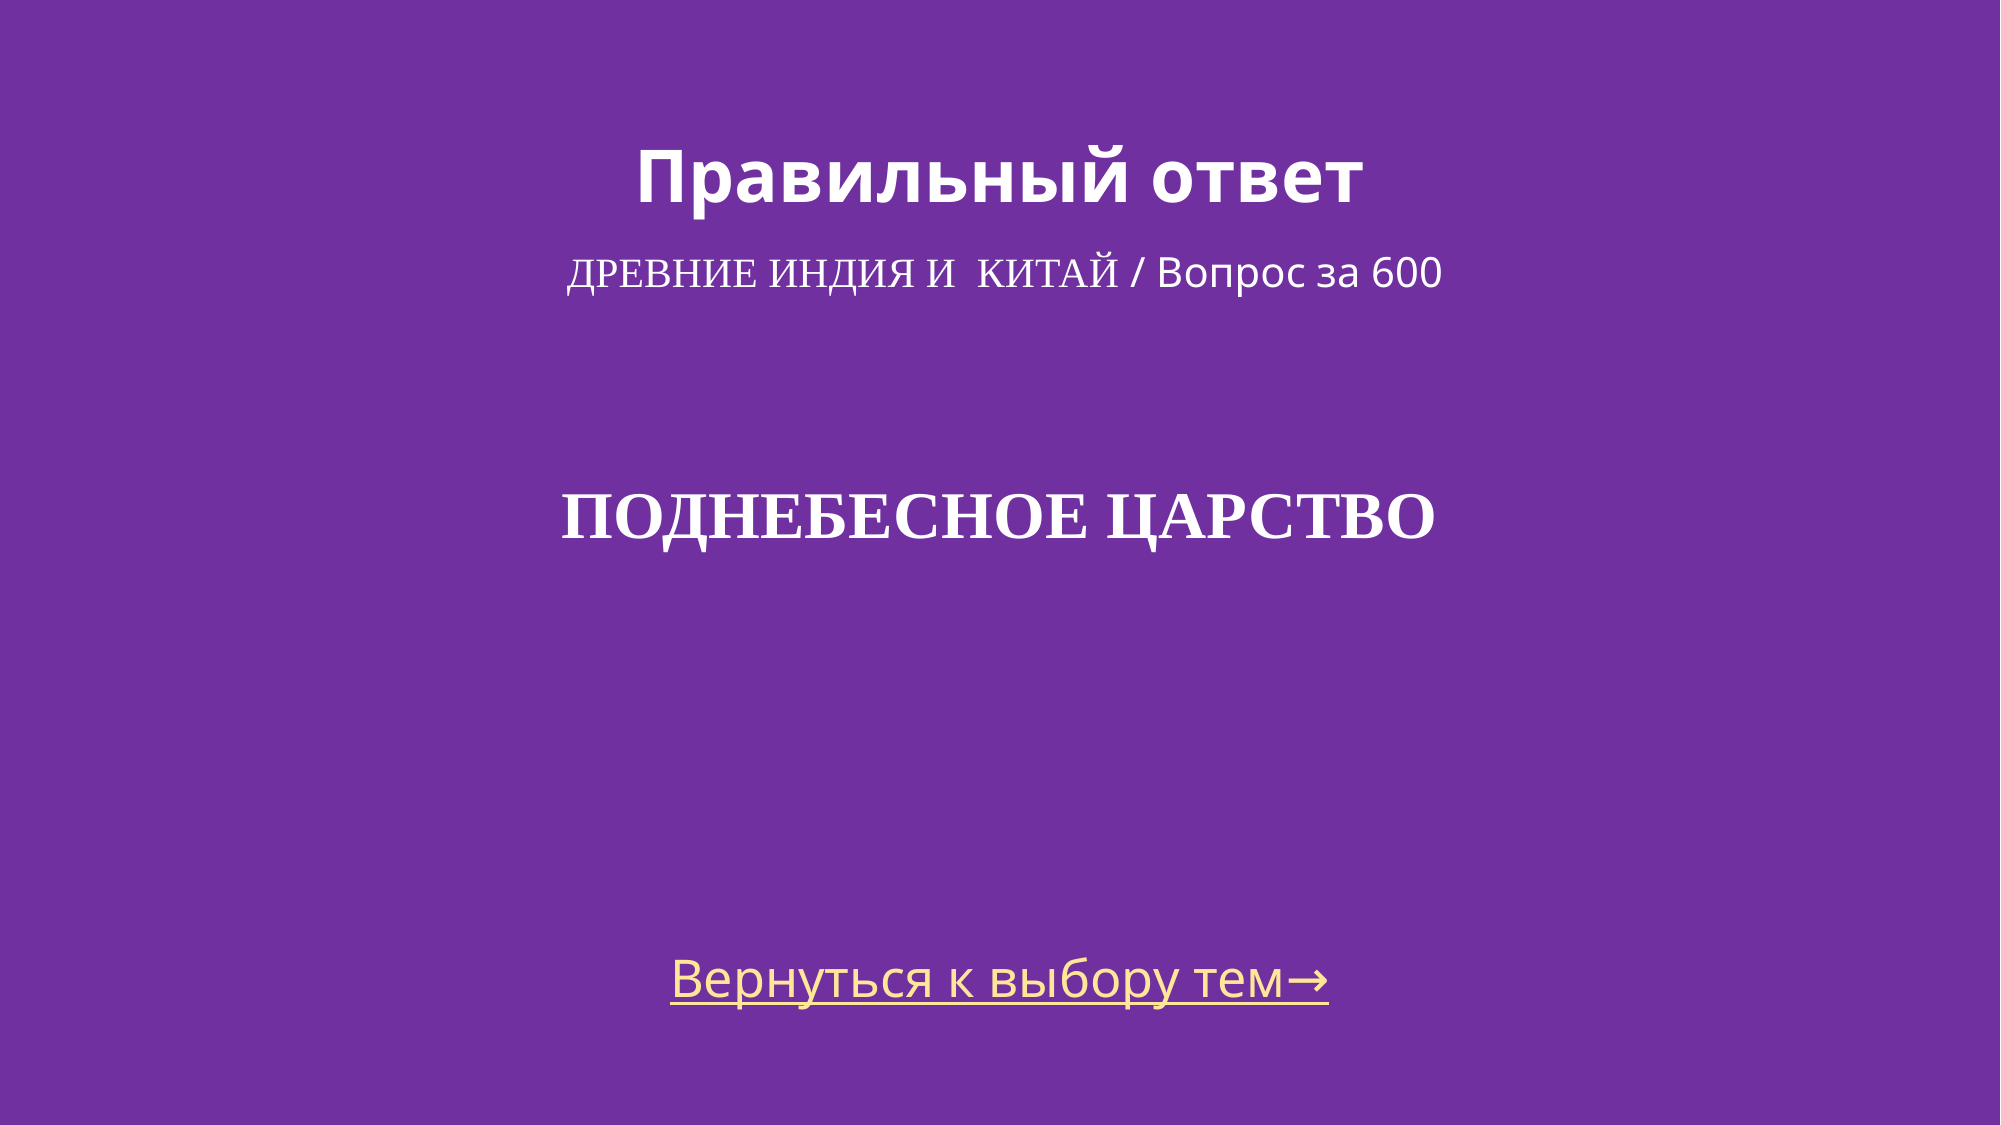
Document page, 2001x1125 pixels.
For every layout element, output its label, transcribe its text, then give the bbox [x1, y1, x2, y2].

text_box Вернуться к выбору тем→ [655, 938, 1345, 1016]
text_box ПОДНЕБЕСНОЕ ЦАРСТВО [500, 463, 1500, 559]
title Правильный ответ Древние Индия и Китай / Вопрос за 600 [117, 92, 1883, 345]
